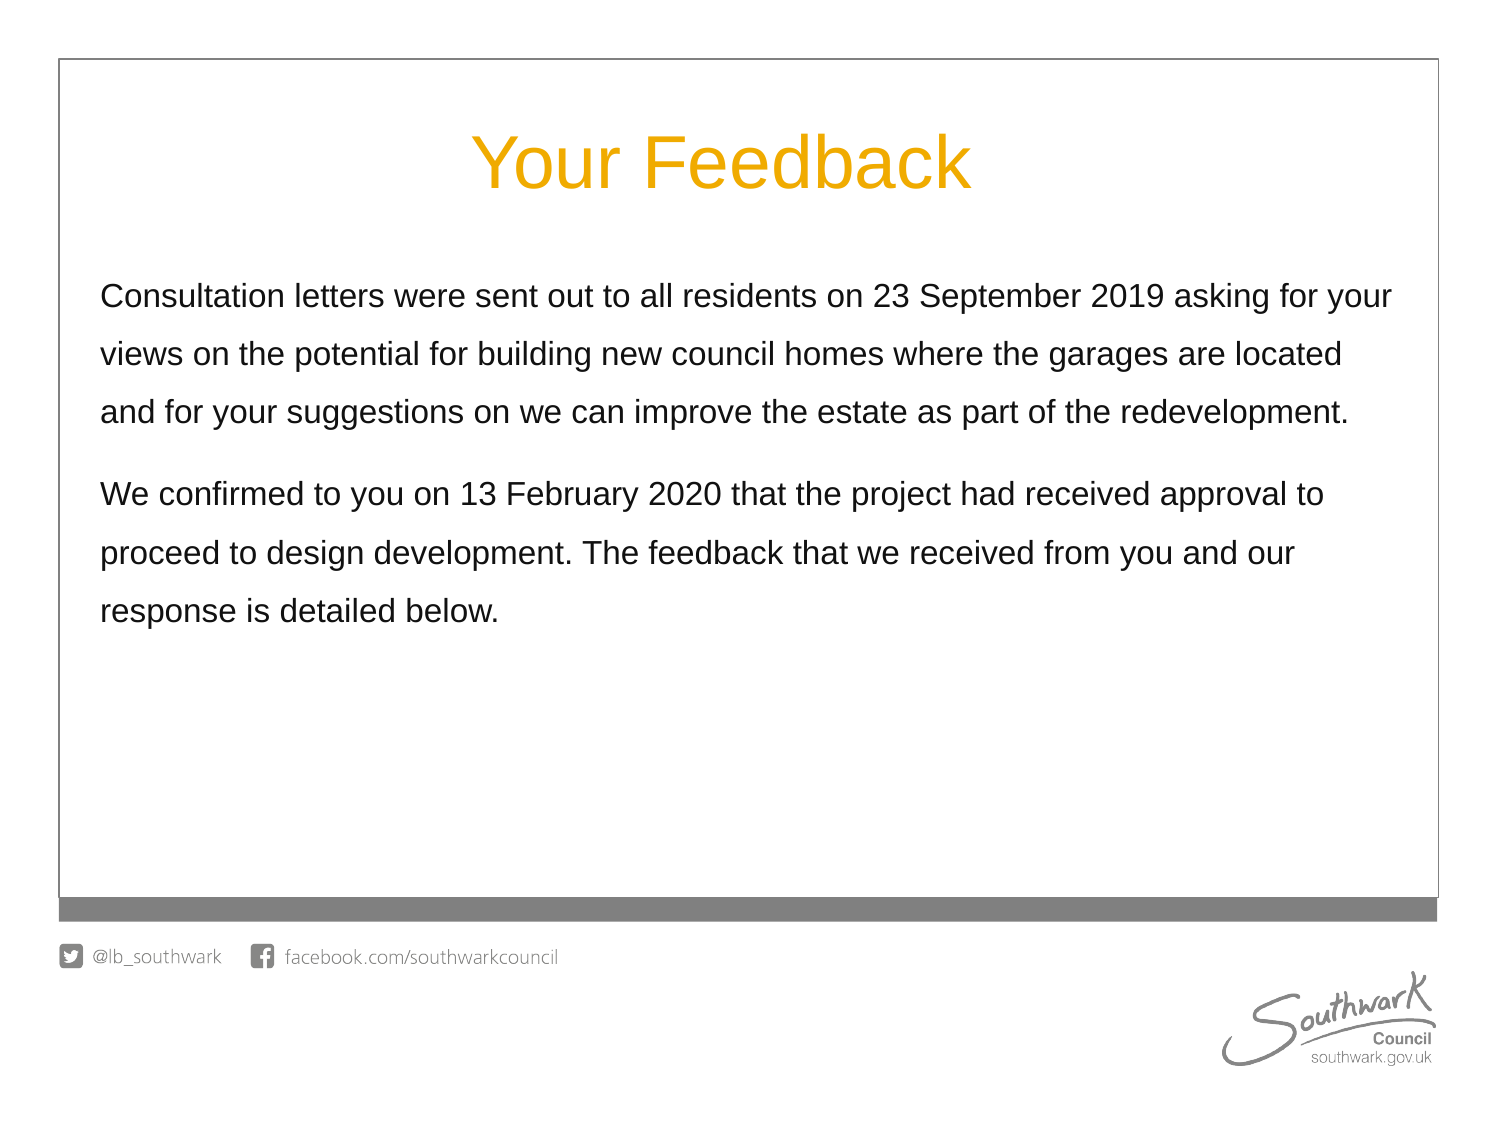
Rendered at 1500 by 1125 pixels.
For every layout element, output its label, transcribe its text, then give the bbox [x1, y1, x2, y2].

picture [43, 928, 573, 986]
title Your Feedback [183, 66, 1259, 255]
text_box Consultation letters were sent out to all residents on 23 September 2019 asking for your views on the potential for building new council homes where the garages are located and for your suggestions on we can improve the estate as part of the redevelopment. We confirmed to you on 13 February 2020 that the project had received approval to proceed to design development. The feedback that we received from you and our response is detailed below. [100, 255, 1398, 818]
picture [1222, 971, 1436, 1066]
